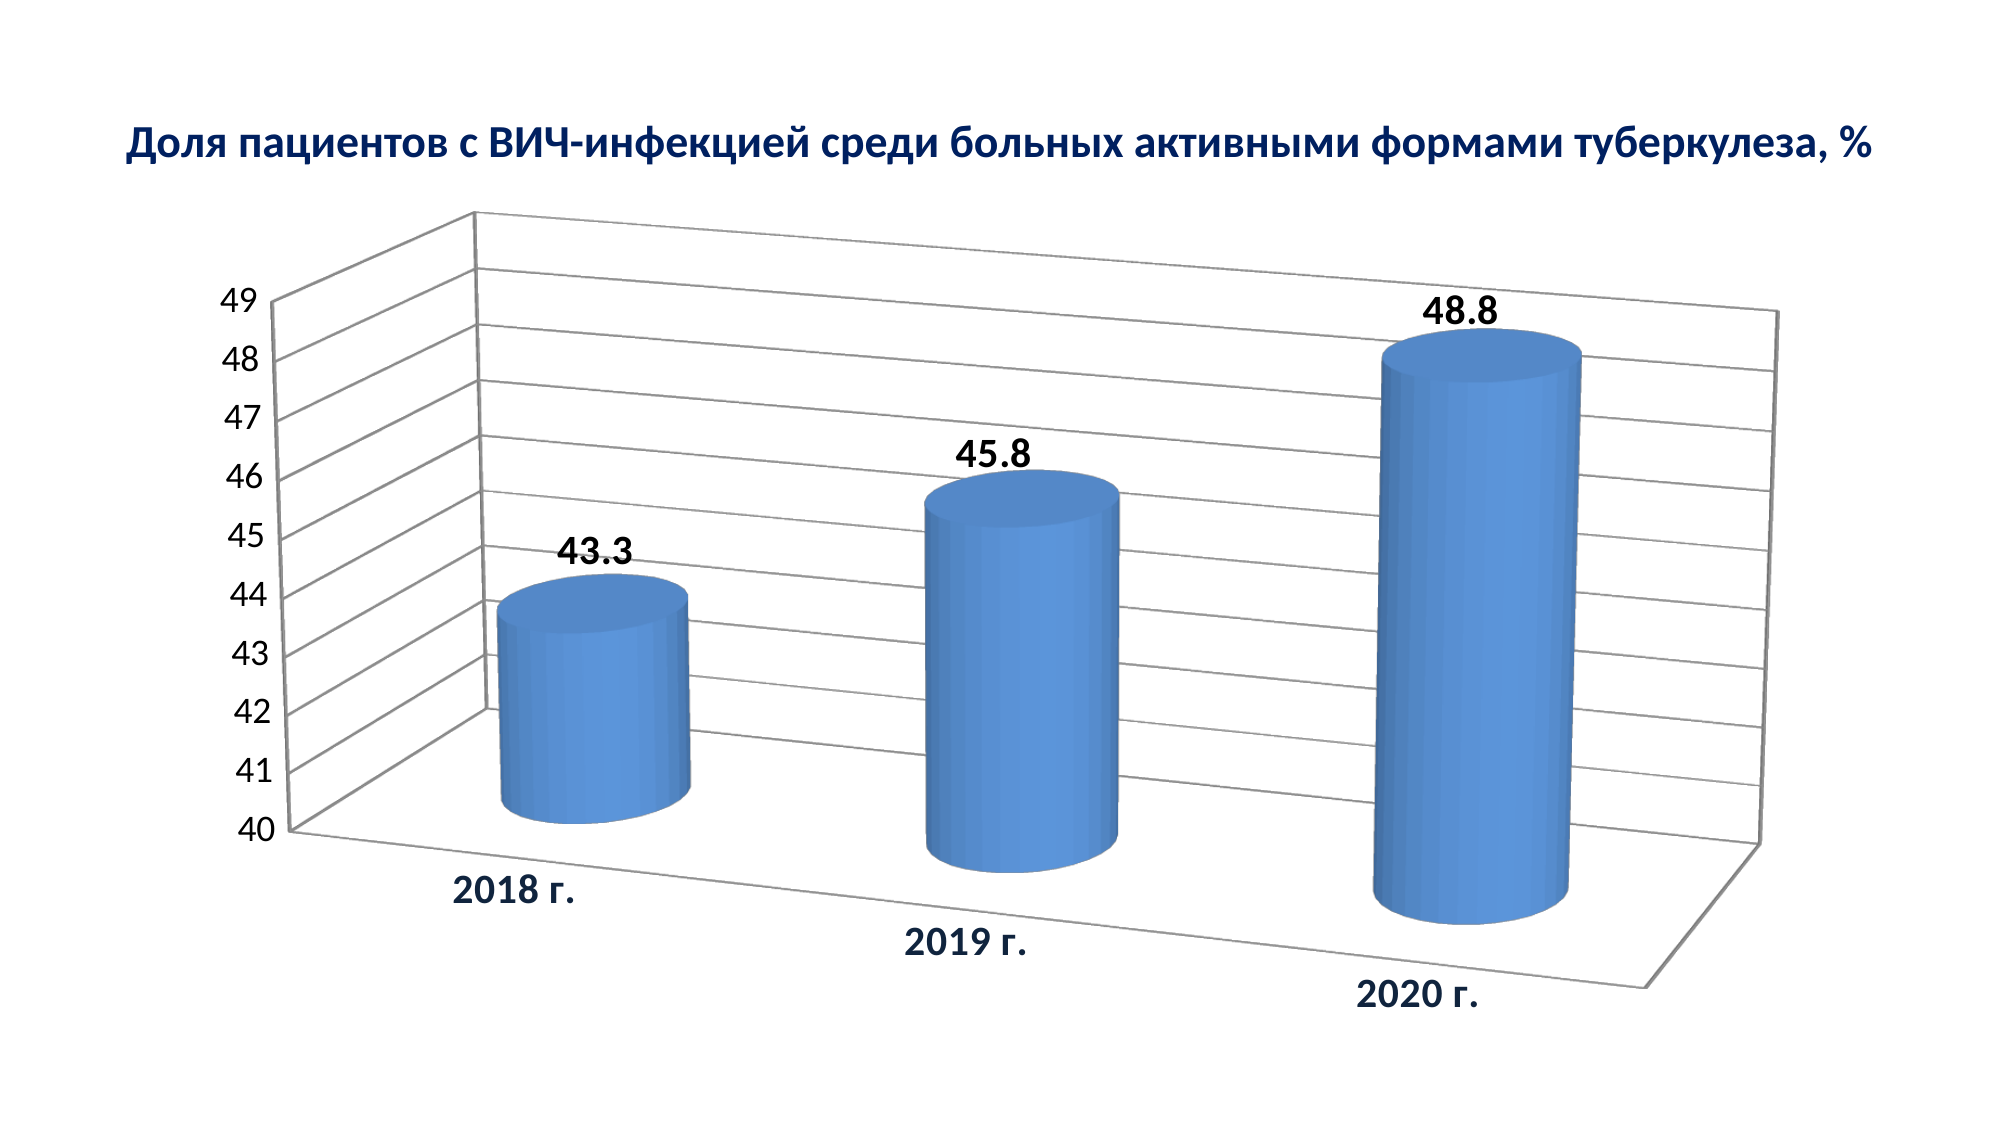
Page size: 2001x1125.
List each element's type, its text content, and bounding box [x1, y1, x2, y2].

title Доля пациентов с ВИЧ-инфекцией среди больных активными формами туберкулеза, % [99, 45, 1900, 192]
chart [99, 194, 1901, 1036]
